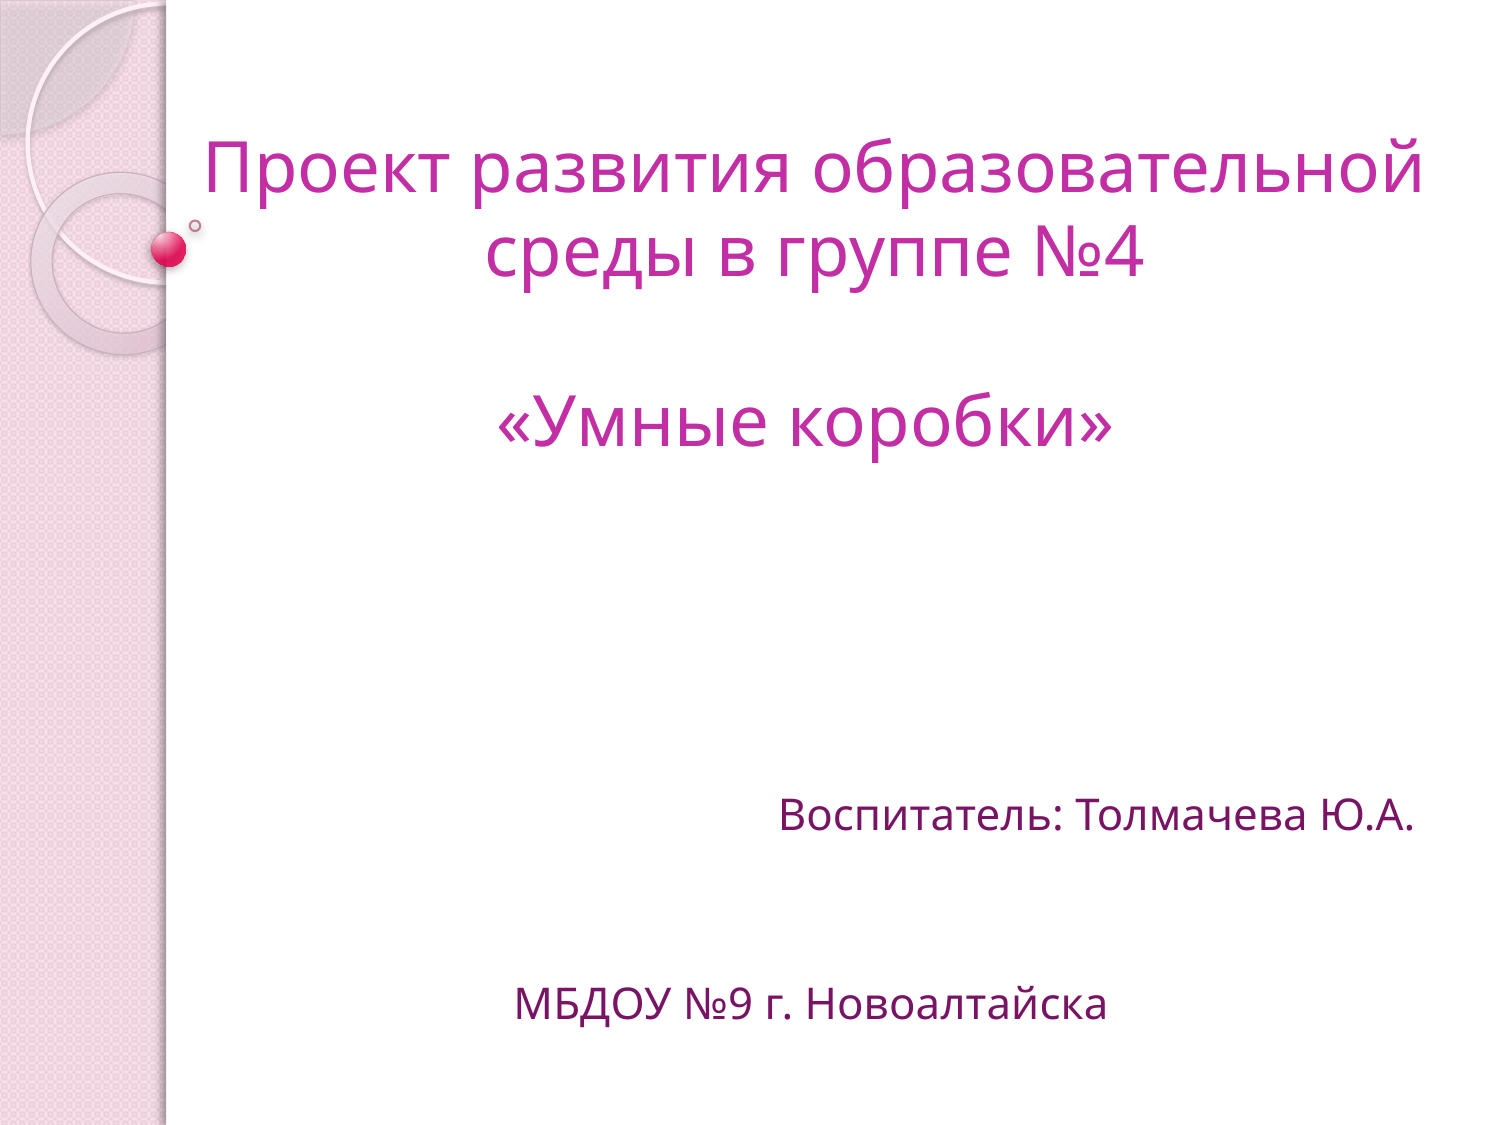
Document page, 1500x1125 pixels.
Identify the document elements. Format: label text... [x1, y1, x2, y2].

subtitle Воспитатель: Толмачева Ю.А. МБДОУ №9 г. Новоалтайска [230, 786, 1446, 1075]
title Проект развития образовательной среды в группе №4 «Умные коробки» [171, 59, 1459, 468]
